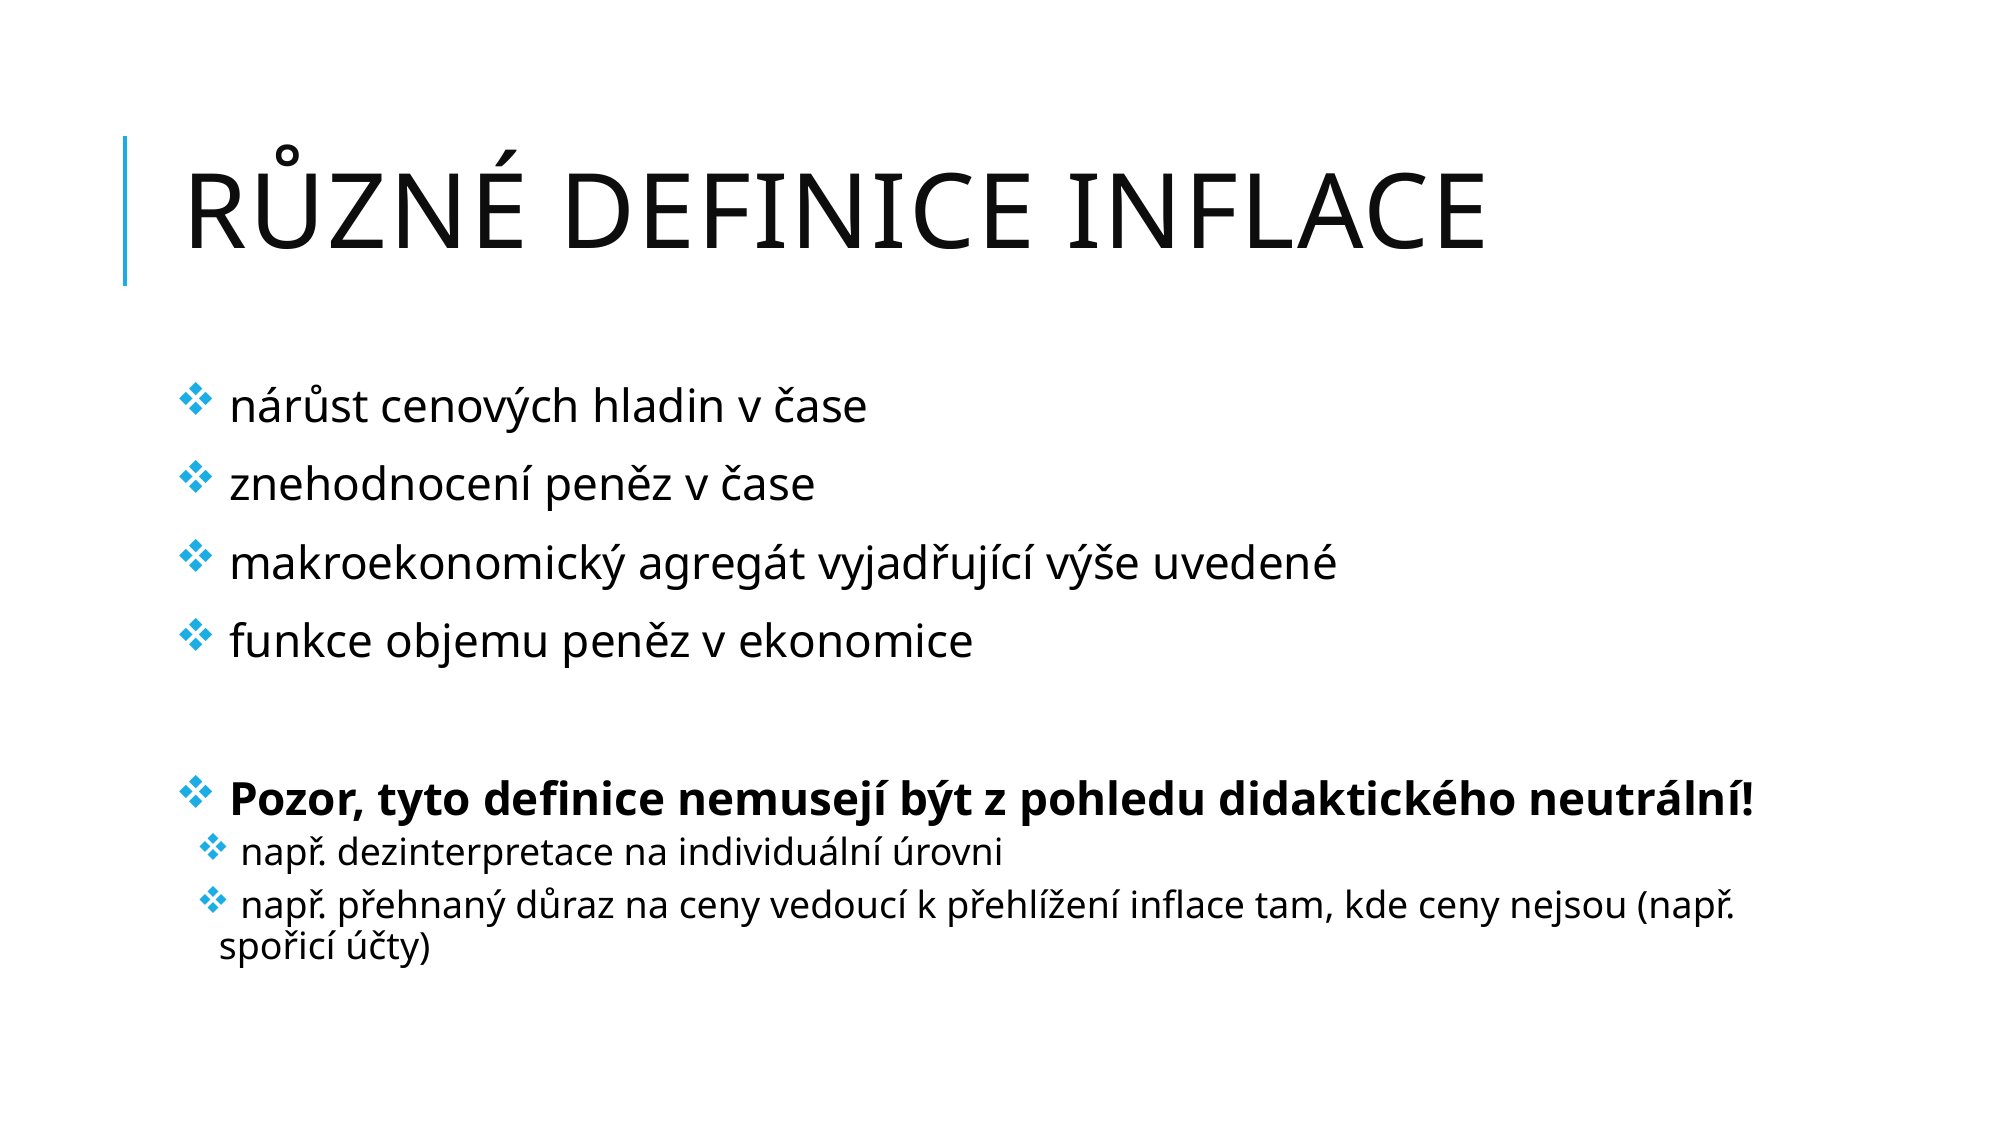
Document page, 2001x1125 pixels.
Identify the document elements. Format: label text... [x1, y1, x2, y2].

list nárůst cenových hladin v čase znehodnocení peněz v čase makroekonomický agregát vyjadřující výše uvedené funkce objemu peněz v ekonomice Pozor, tyto definice nemusejí být z pohledu didaktického neutrální! např. dezinterpretace na individuální úrovni např. přehnaný důraz na ceny vedoucí k přehlížení inflace tam, kde ceny nejsou (např. spořicí účty) [168, 375, 1763, 1035]
title Různé definice inflace [168, 96, 1763, 342]
